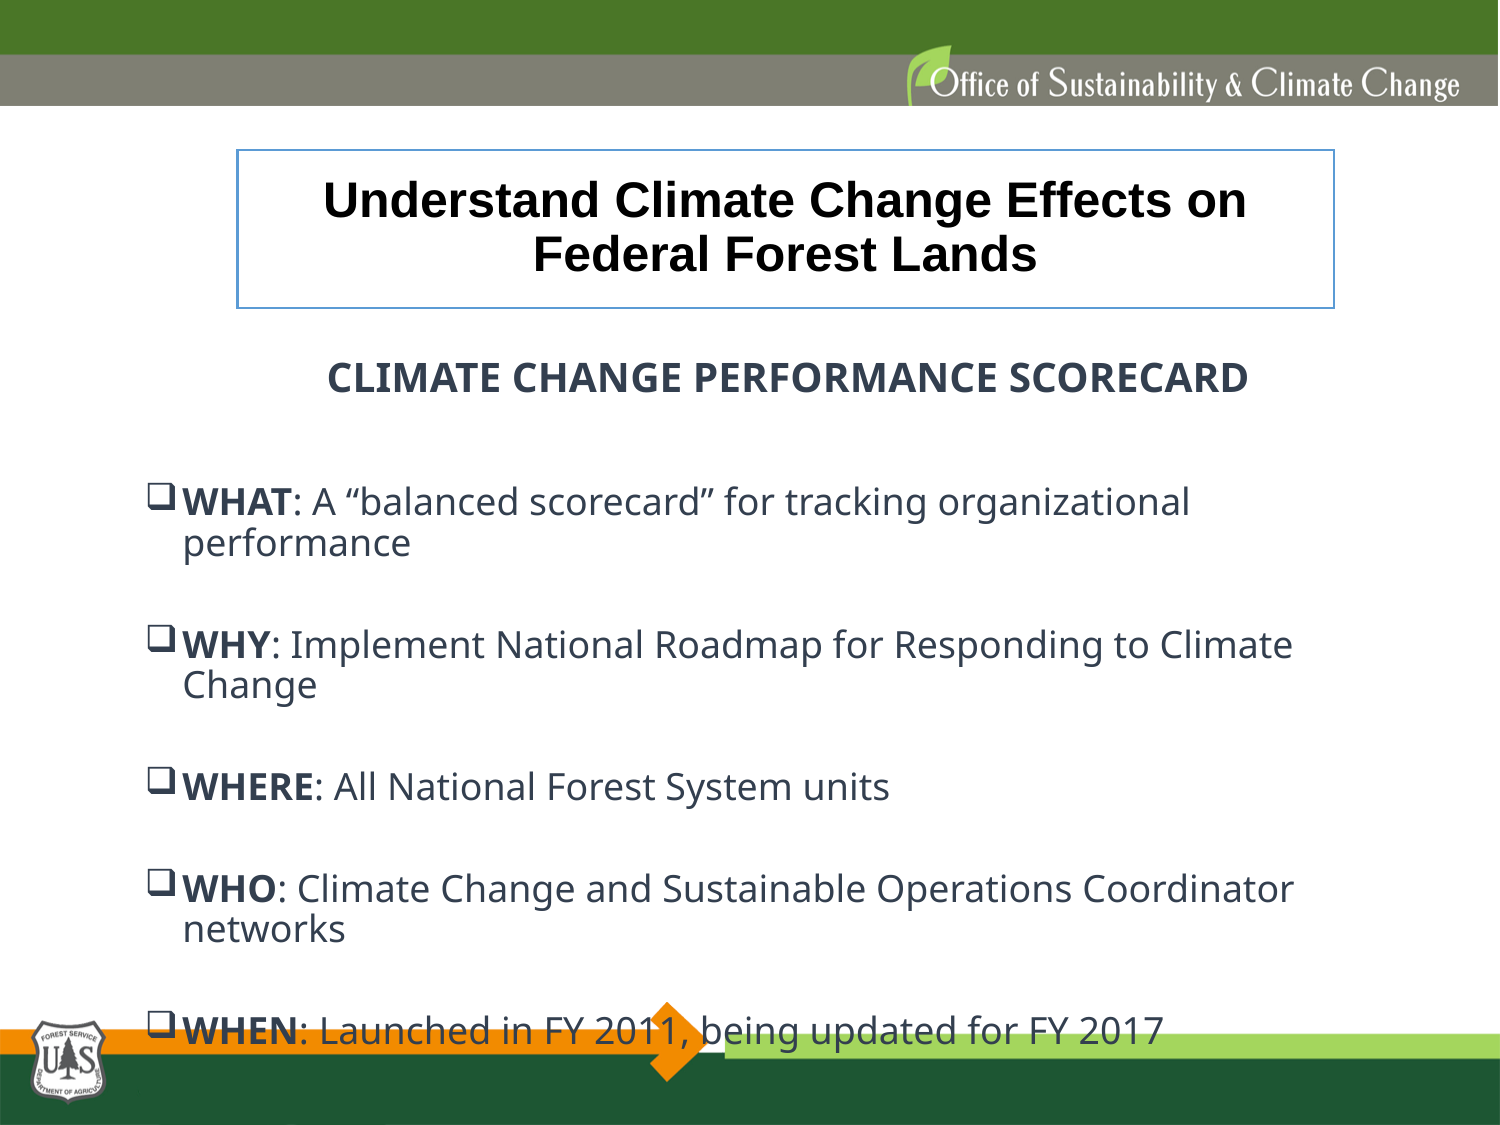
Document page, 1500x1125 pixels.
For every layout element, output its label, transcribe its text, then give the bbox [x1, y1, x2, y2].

picture [0, 0, 1498, 106]
title Understand Climate Change Effects on Federal Forest Lands [236, 149, 1335, 309]
picture [0, 1002, 1500, 1125]
list CLIMATE CHANGE PERFORMANCE SCORECARD WHAT: A “balanced scorecard” for tracking organizational performance WHY: Implement National Roadmap for Responding to Climate Change WHERE: All National Forest System units WHO: Climate Change and Sustainable Operations Coordinator networks WHEN: Launched in FY 2011, being updated for FY 2017 [129, 350, 1442, 859]
